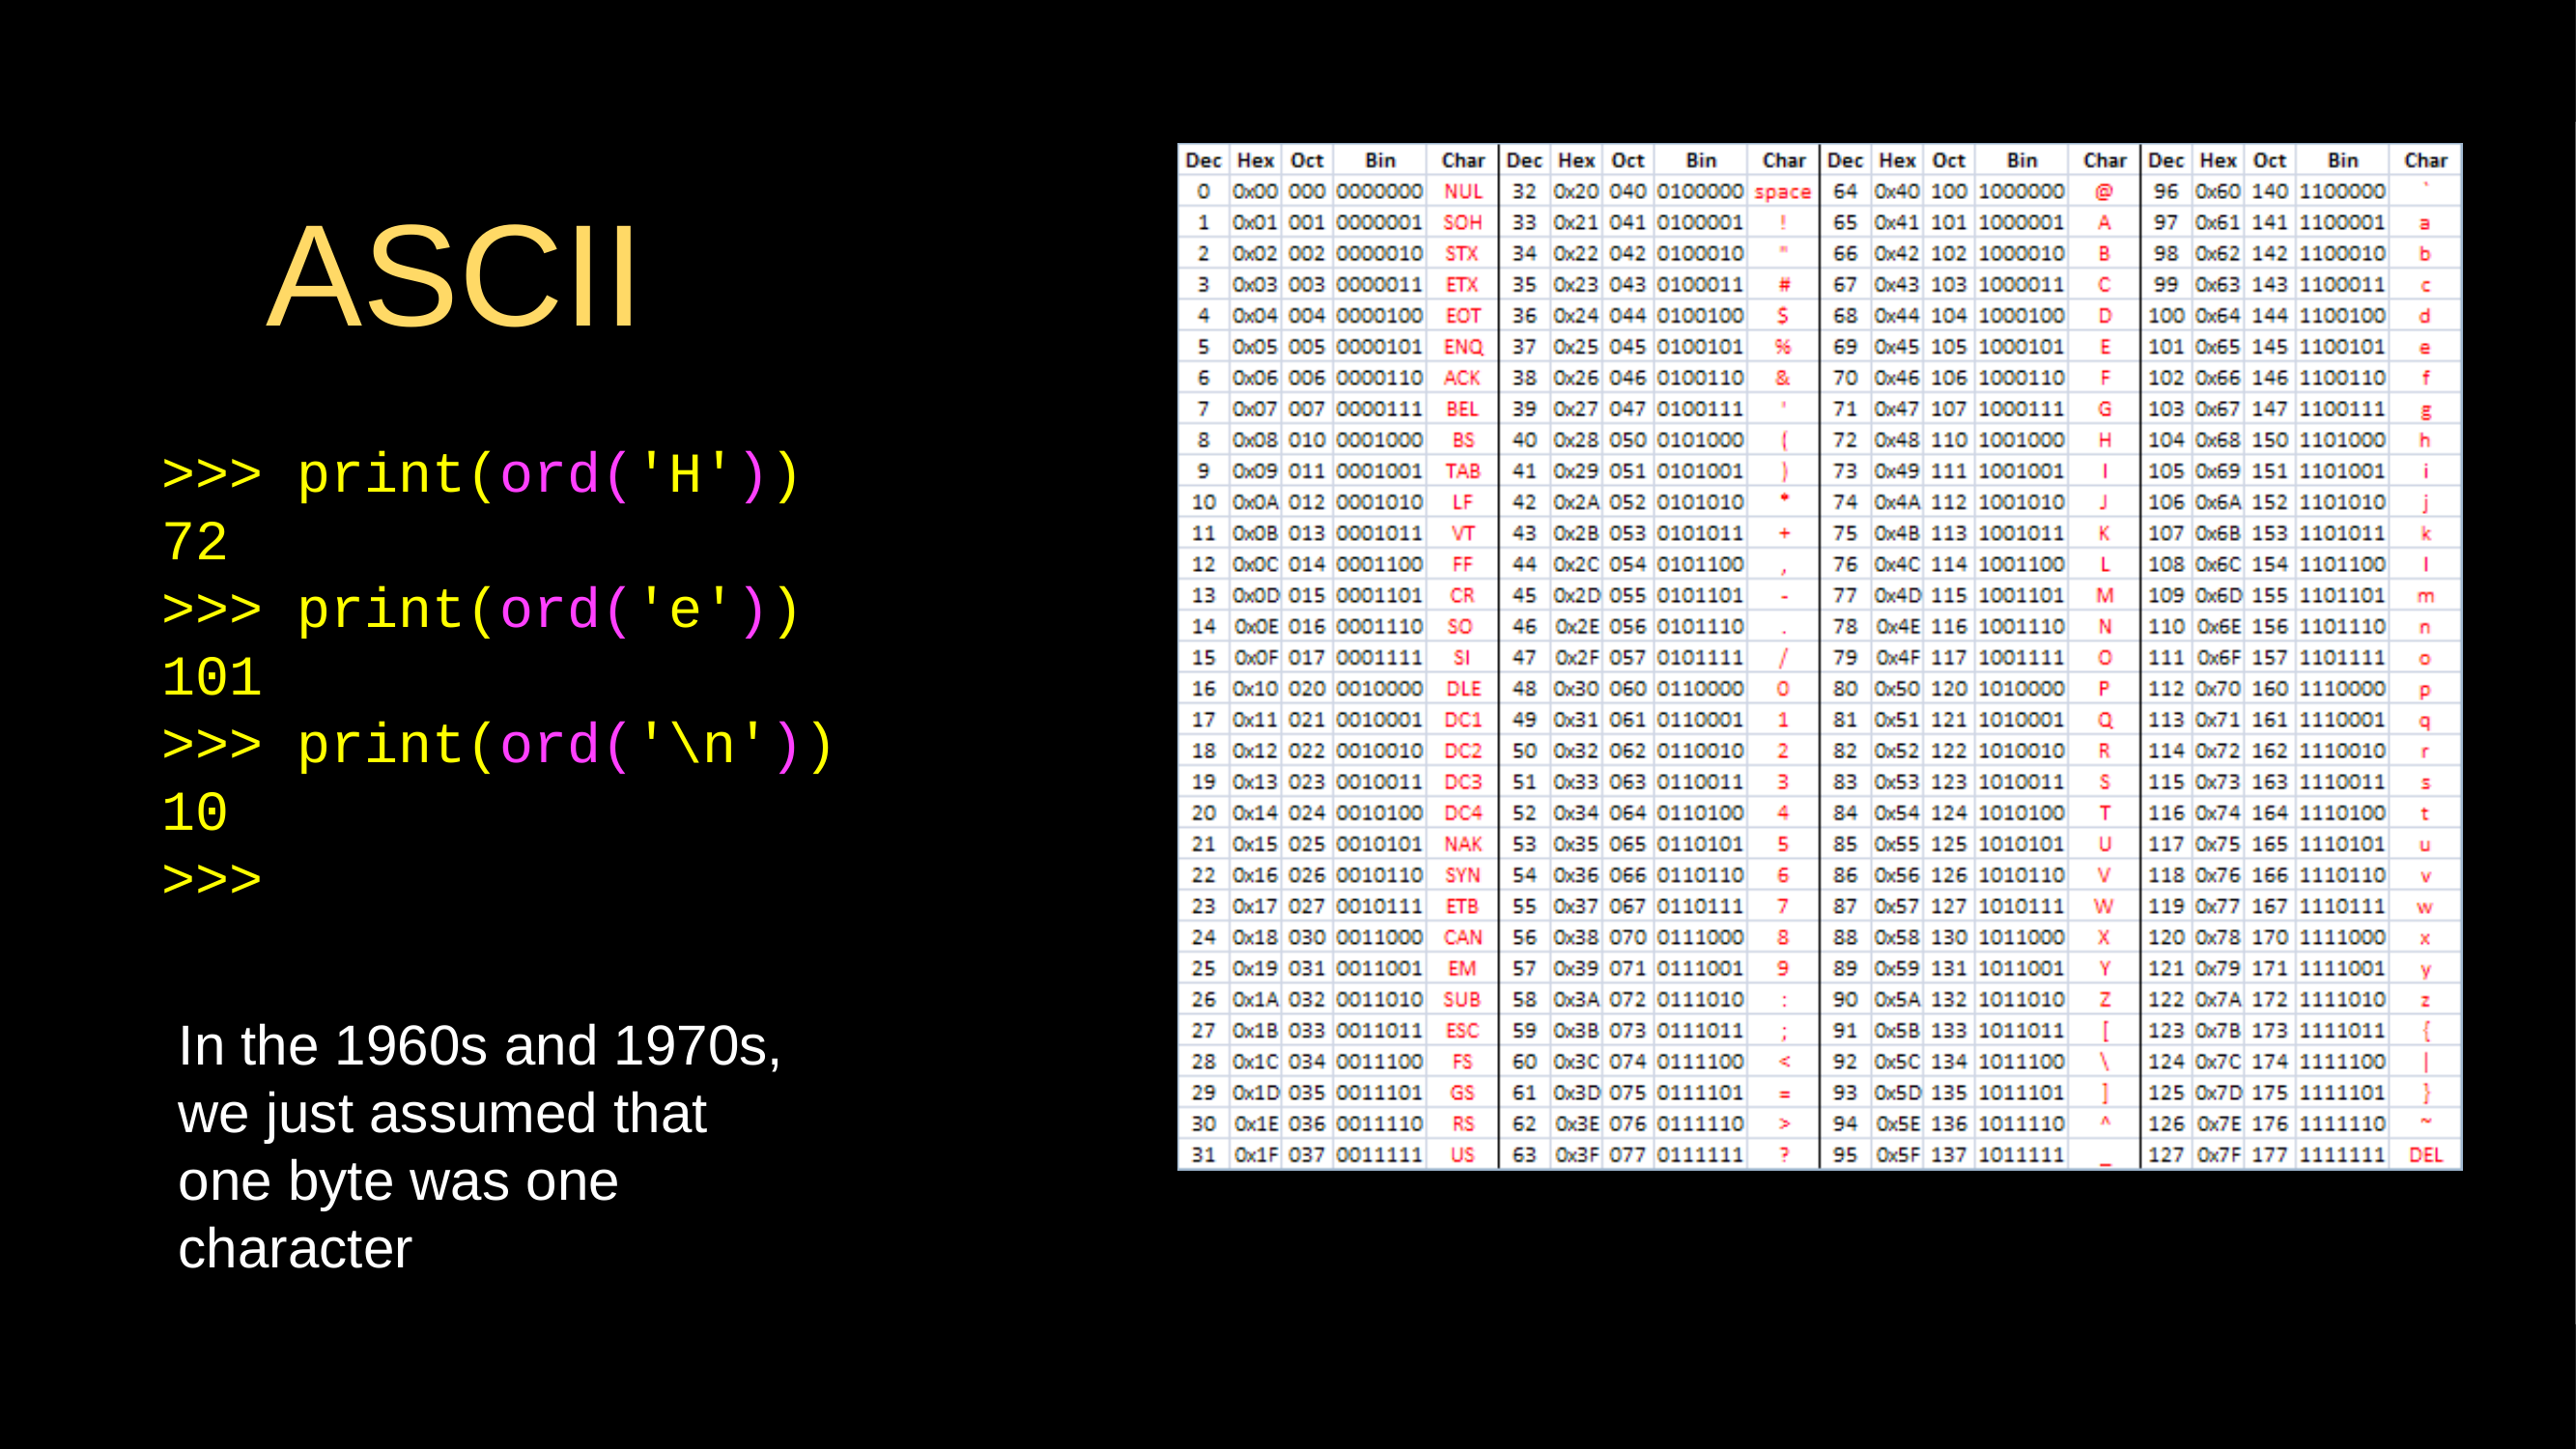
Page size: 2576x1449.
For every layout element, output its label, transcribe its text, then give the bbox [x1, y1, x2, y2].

text_box In the 1960s and 1970s, we just assumed that one byte was one character [164, 1001, 813, 1287]
text_box >>> print(ord('H')) 72 >>> print(ord('e')) 101 >>> print(ord('\n')) 10 >>> [148, 428, 853, 917]
title ASCII [183, 133, 728, 403]
picture [1177, 143, 2464, 1171]
